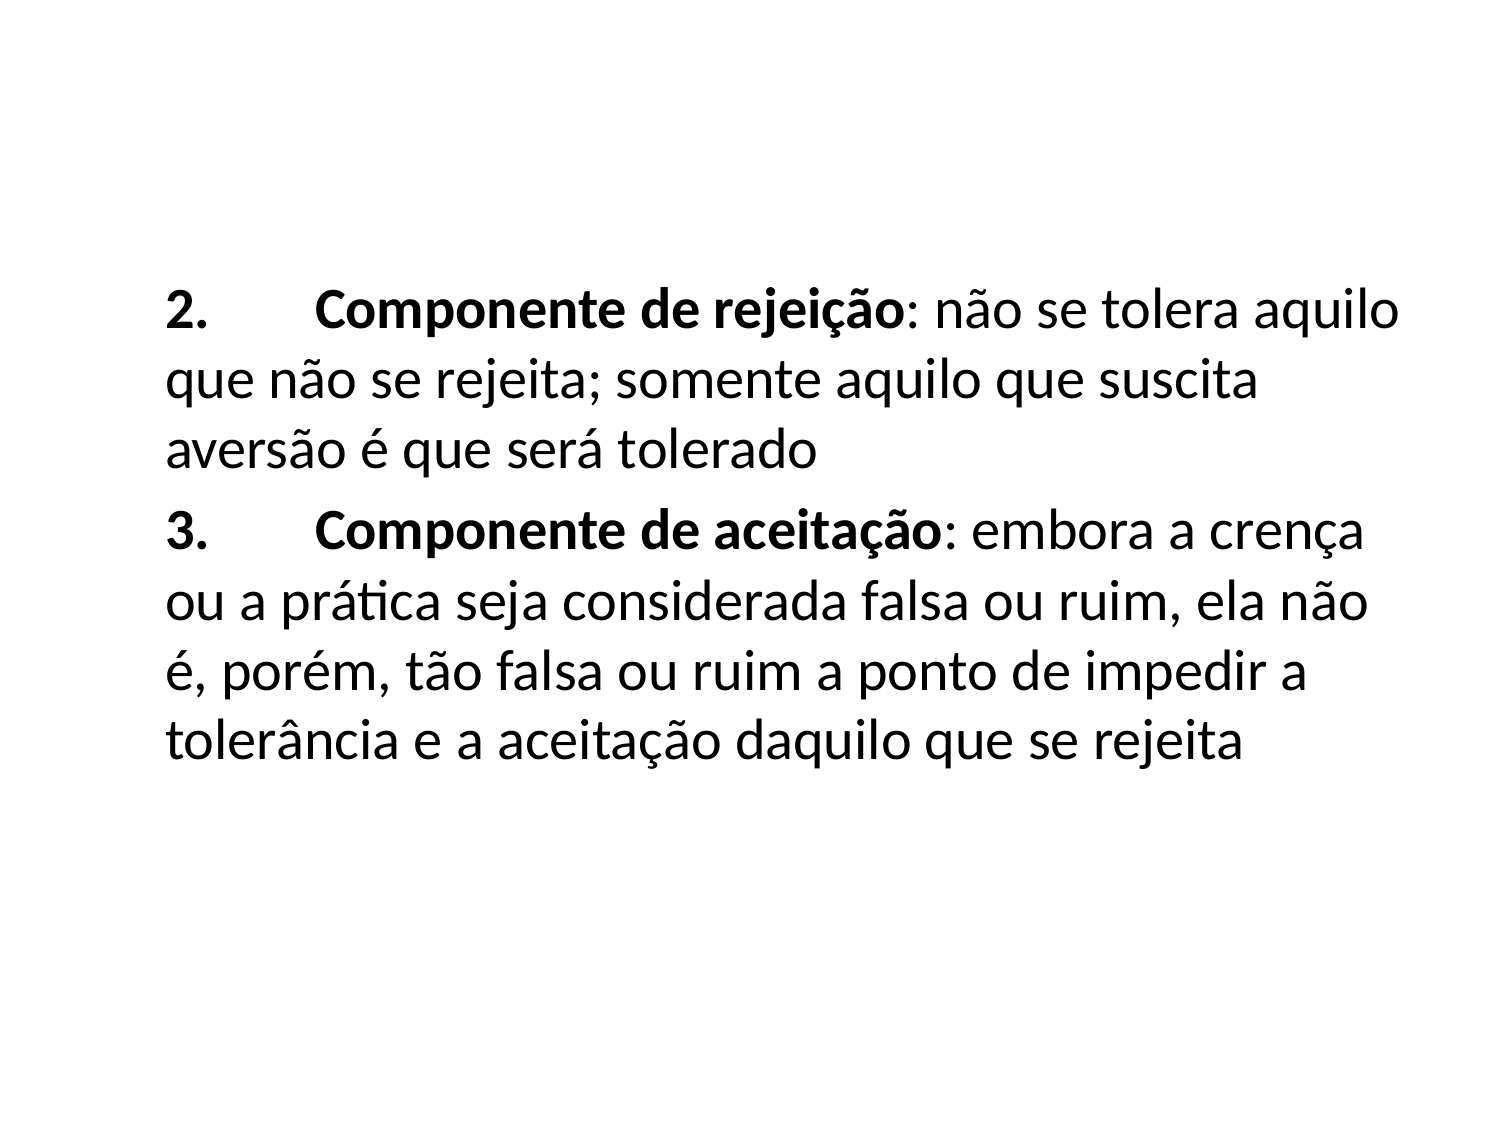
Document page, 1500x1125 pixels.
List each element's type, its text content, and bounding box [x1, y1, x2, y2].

list 2. Componente de rejeição: não se tolera aquilo que não se rejeita; somente aquilo que suscita aversão é que será tolerado 3. Componente de aceitação: embora a crença ou a prática seja considerada falsa ou ruim, ela não é, porém, tão falsa ou ruim a ponto de impedir a tolerância e a aceitação daquilo que se rejeita [75, 262, 1425, 1005]
